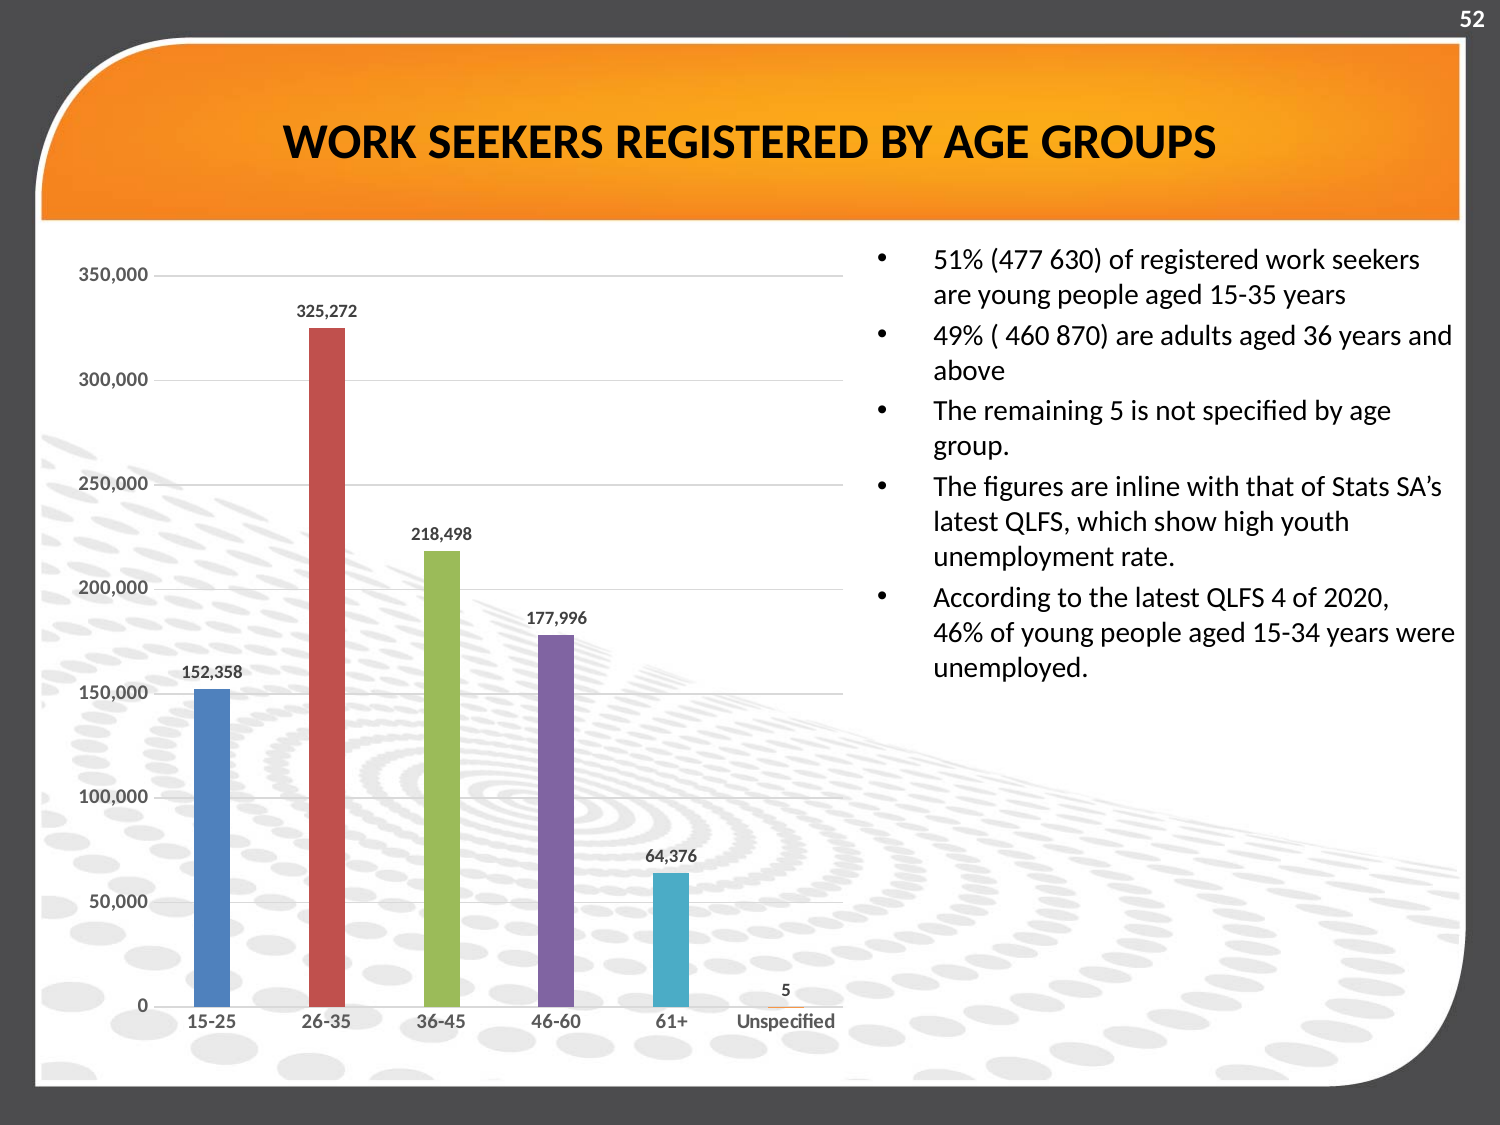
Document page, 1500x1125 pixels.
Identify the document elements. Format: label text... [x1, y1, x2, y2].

slide_number 52 [1149, 0, 1500, 48]
list 51% (477 630) of registered work seekers are young people aged 15-35 years 49% ( 460 870) are adults aged 36 years and above The remaining 5 is not specified by age group. The figures are inline with that of Stats SA’s latest QLFS, which show high youth unemployment rate. According to the latest QLFS 4 of 2020, 46% of young people aged 15-34 years were unemployed. [864, 232, 1472, 1043]
picture [0, 0, 1500, 1125]
chart [27, 232, 863, 1089]
title WORK SEEKERS REGISTERED BY AGE GROUPS [75, 45, 1425, 232]
